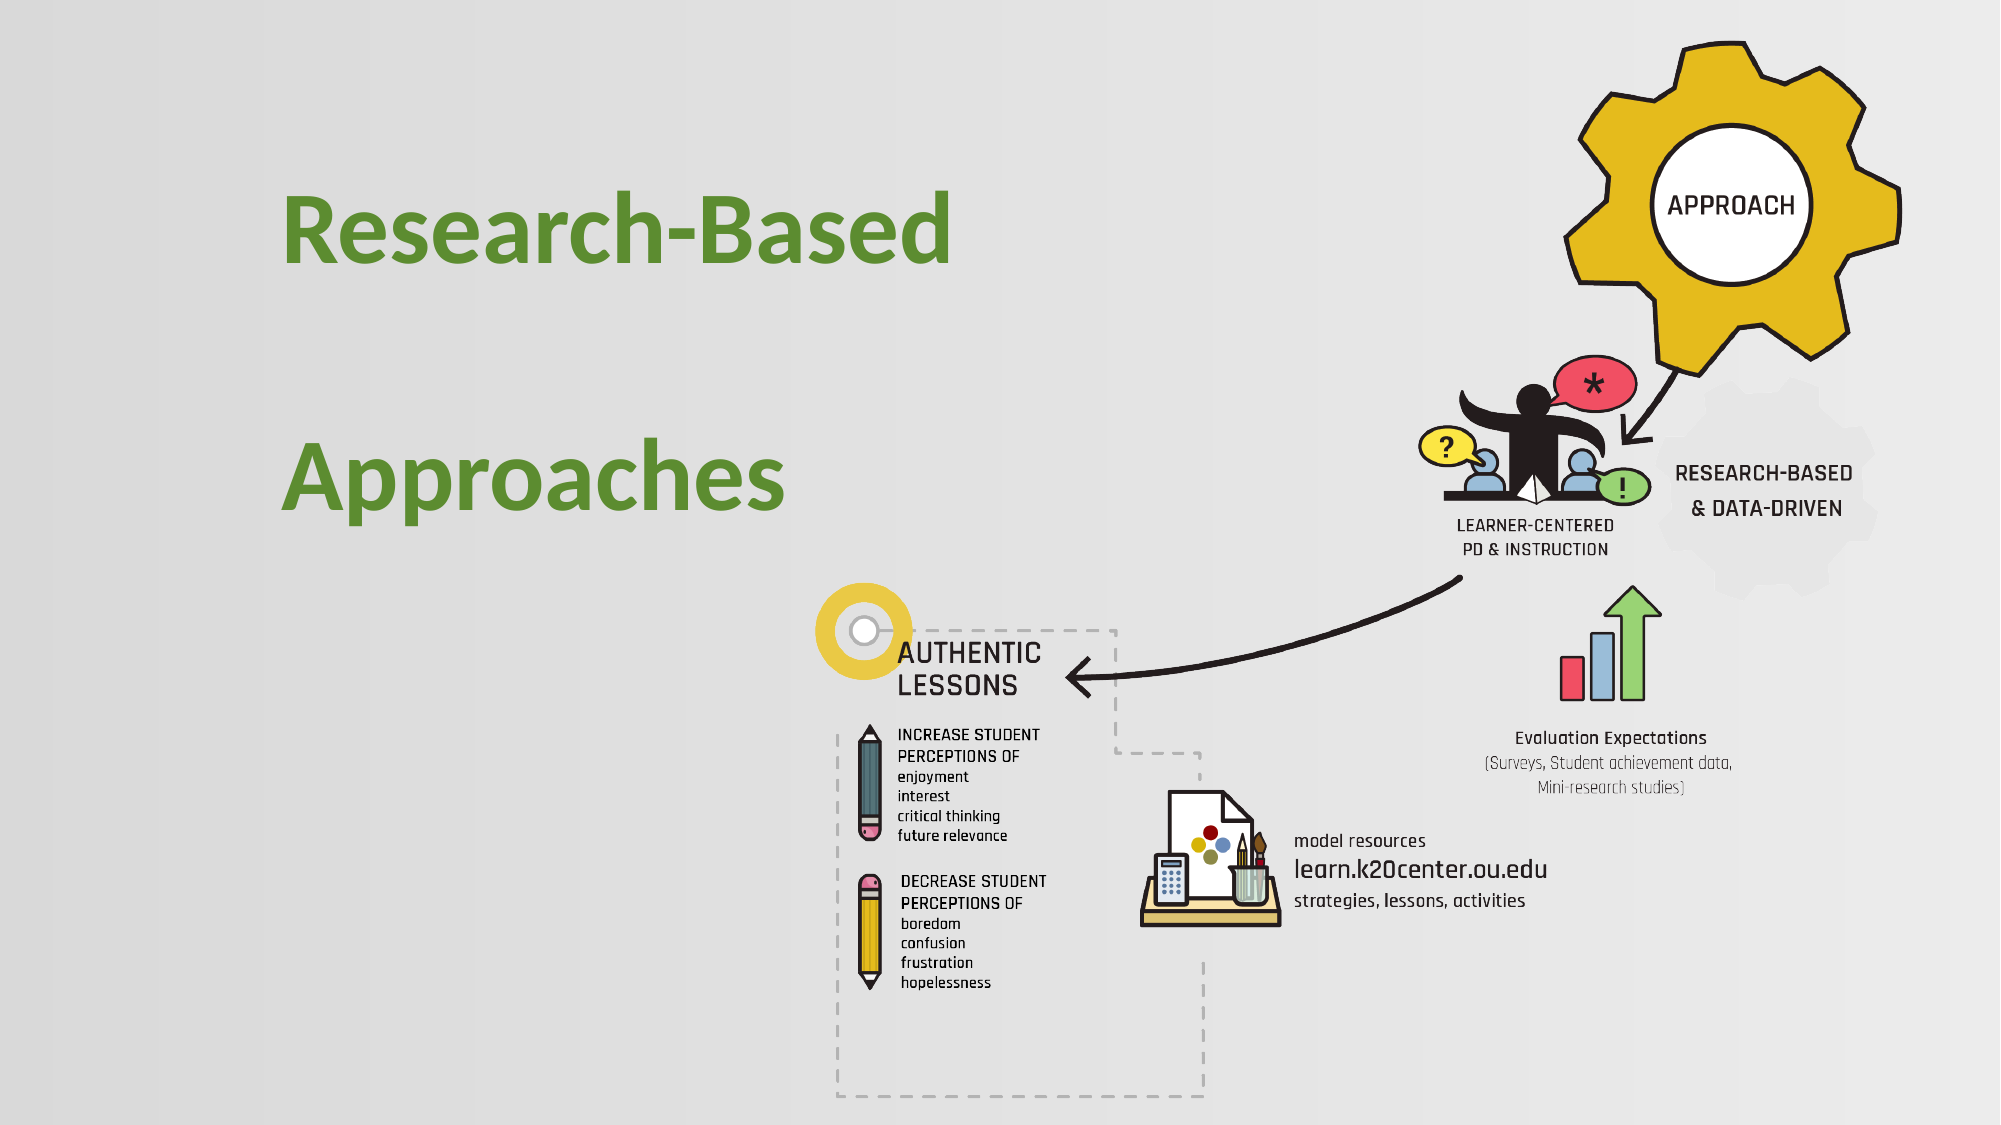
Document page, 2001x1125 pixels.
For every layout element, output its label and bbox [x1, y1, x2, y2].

picture [230, 10, 1964, 1114]
